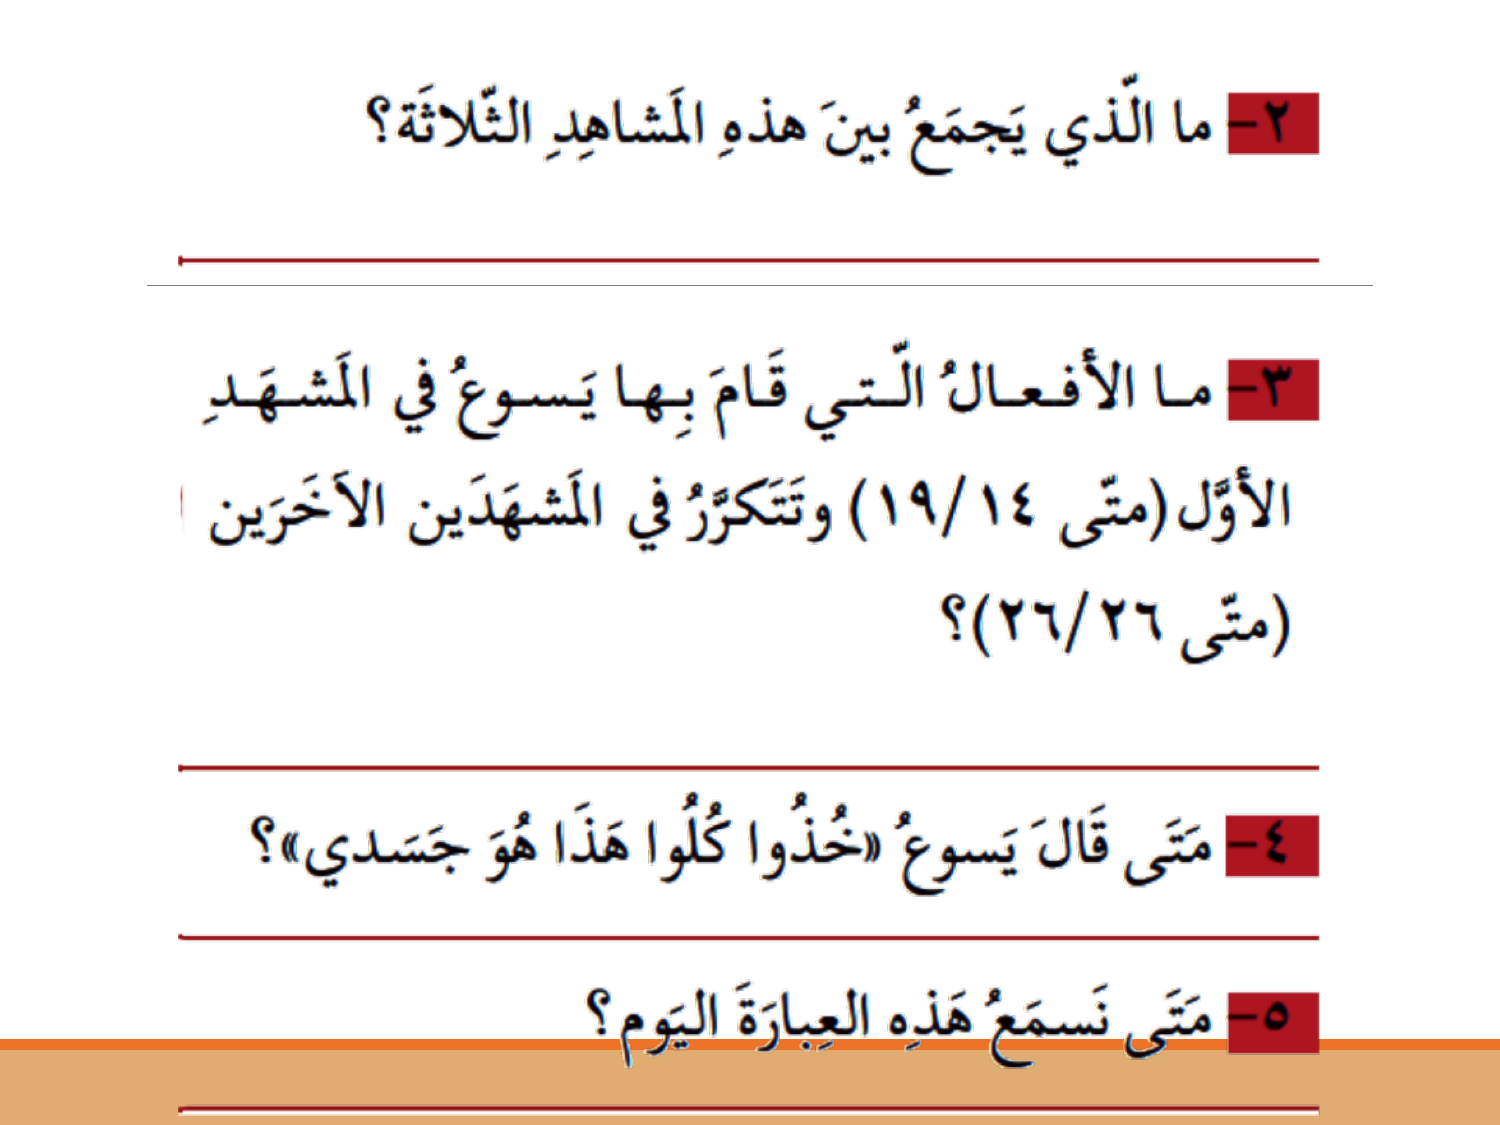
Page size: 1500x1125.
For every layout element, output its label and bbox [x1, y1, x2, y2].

picture [178, 8, 1322, 1117]
